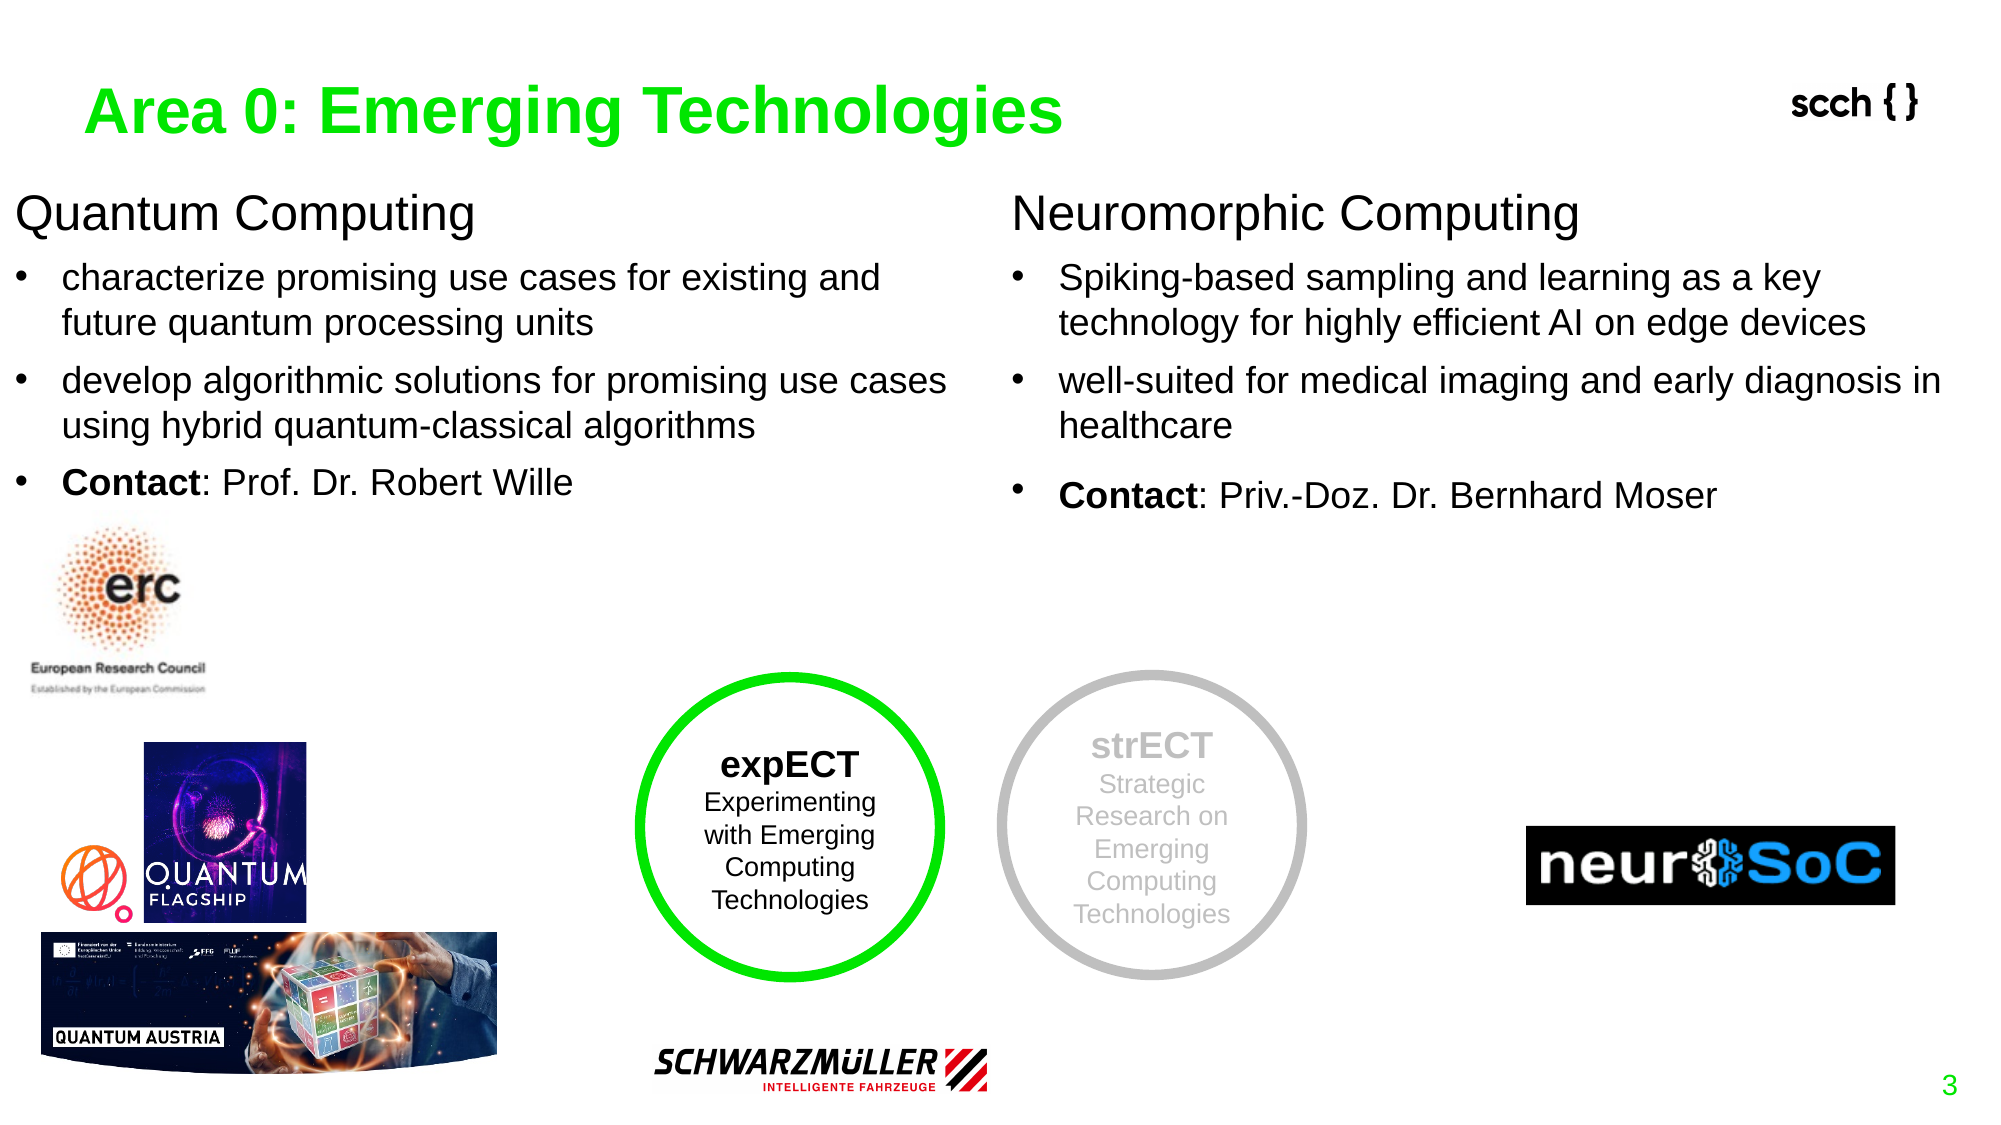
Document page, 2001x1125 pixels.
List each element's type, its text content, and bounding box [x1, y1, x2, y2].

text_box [1526, 825, 1896, 906]
title Area 0: Emerging Technologies [83, 79, 1472, 221]
picture [18, 510, 219, 711]
text_box expECT Experimenting with Emerging Computing Technologies [638, 675, 942, 979]
picture [652, 1044, 991, 1094]
text_box Neuromorphic Computing Spiking-based sampling and learning as a key technology for highly efficient AI on edge devices well-suited for medical imaging and early diagnosis in healthcare Contact: Priv.-Doz. Dr. Bernhard Moser [996, 173, 1988, 526]
text_box Quantum Computing characterize promising use cases for existing and future quantum processing units develop algorithmic solutions for promising use cases using hybrid quantum-classical algorithms Contact: Prof. Dr. Robert Wille [0, 173, 991, 511]
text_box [41, 742, 497, 1074]
text_box strECT Strategic Research on Emerging Computing Technologies [1000, 673, 1304, 977]
text_box 3 [1832, 1034, 1959, 1102]
